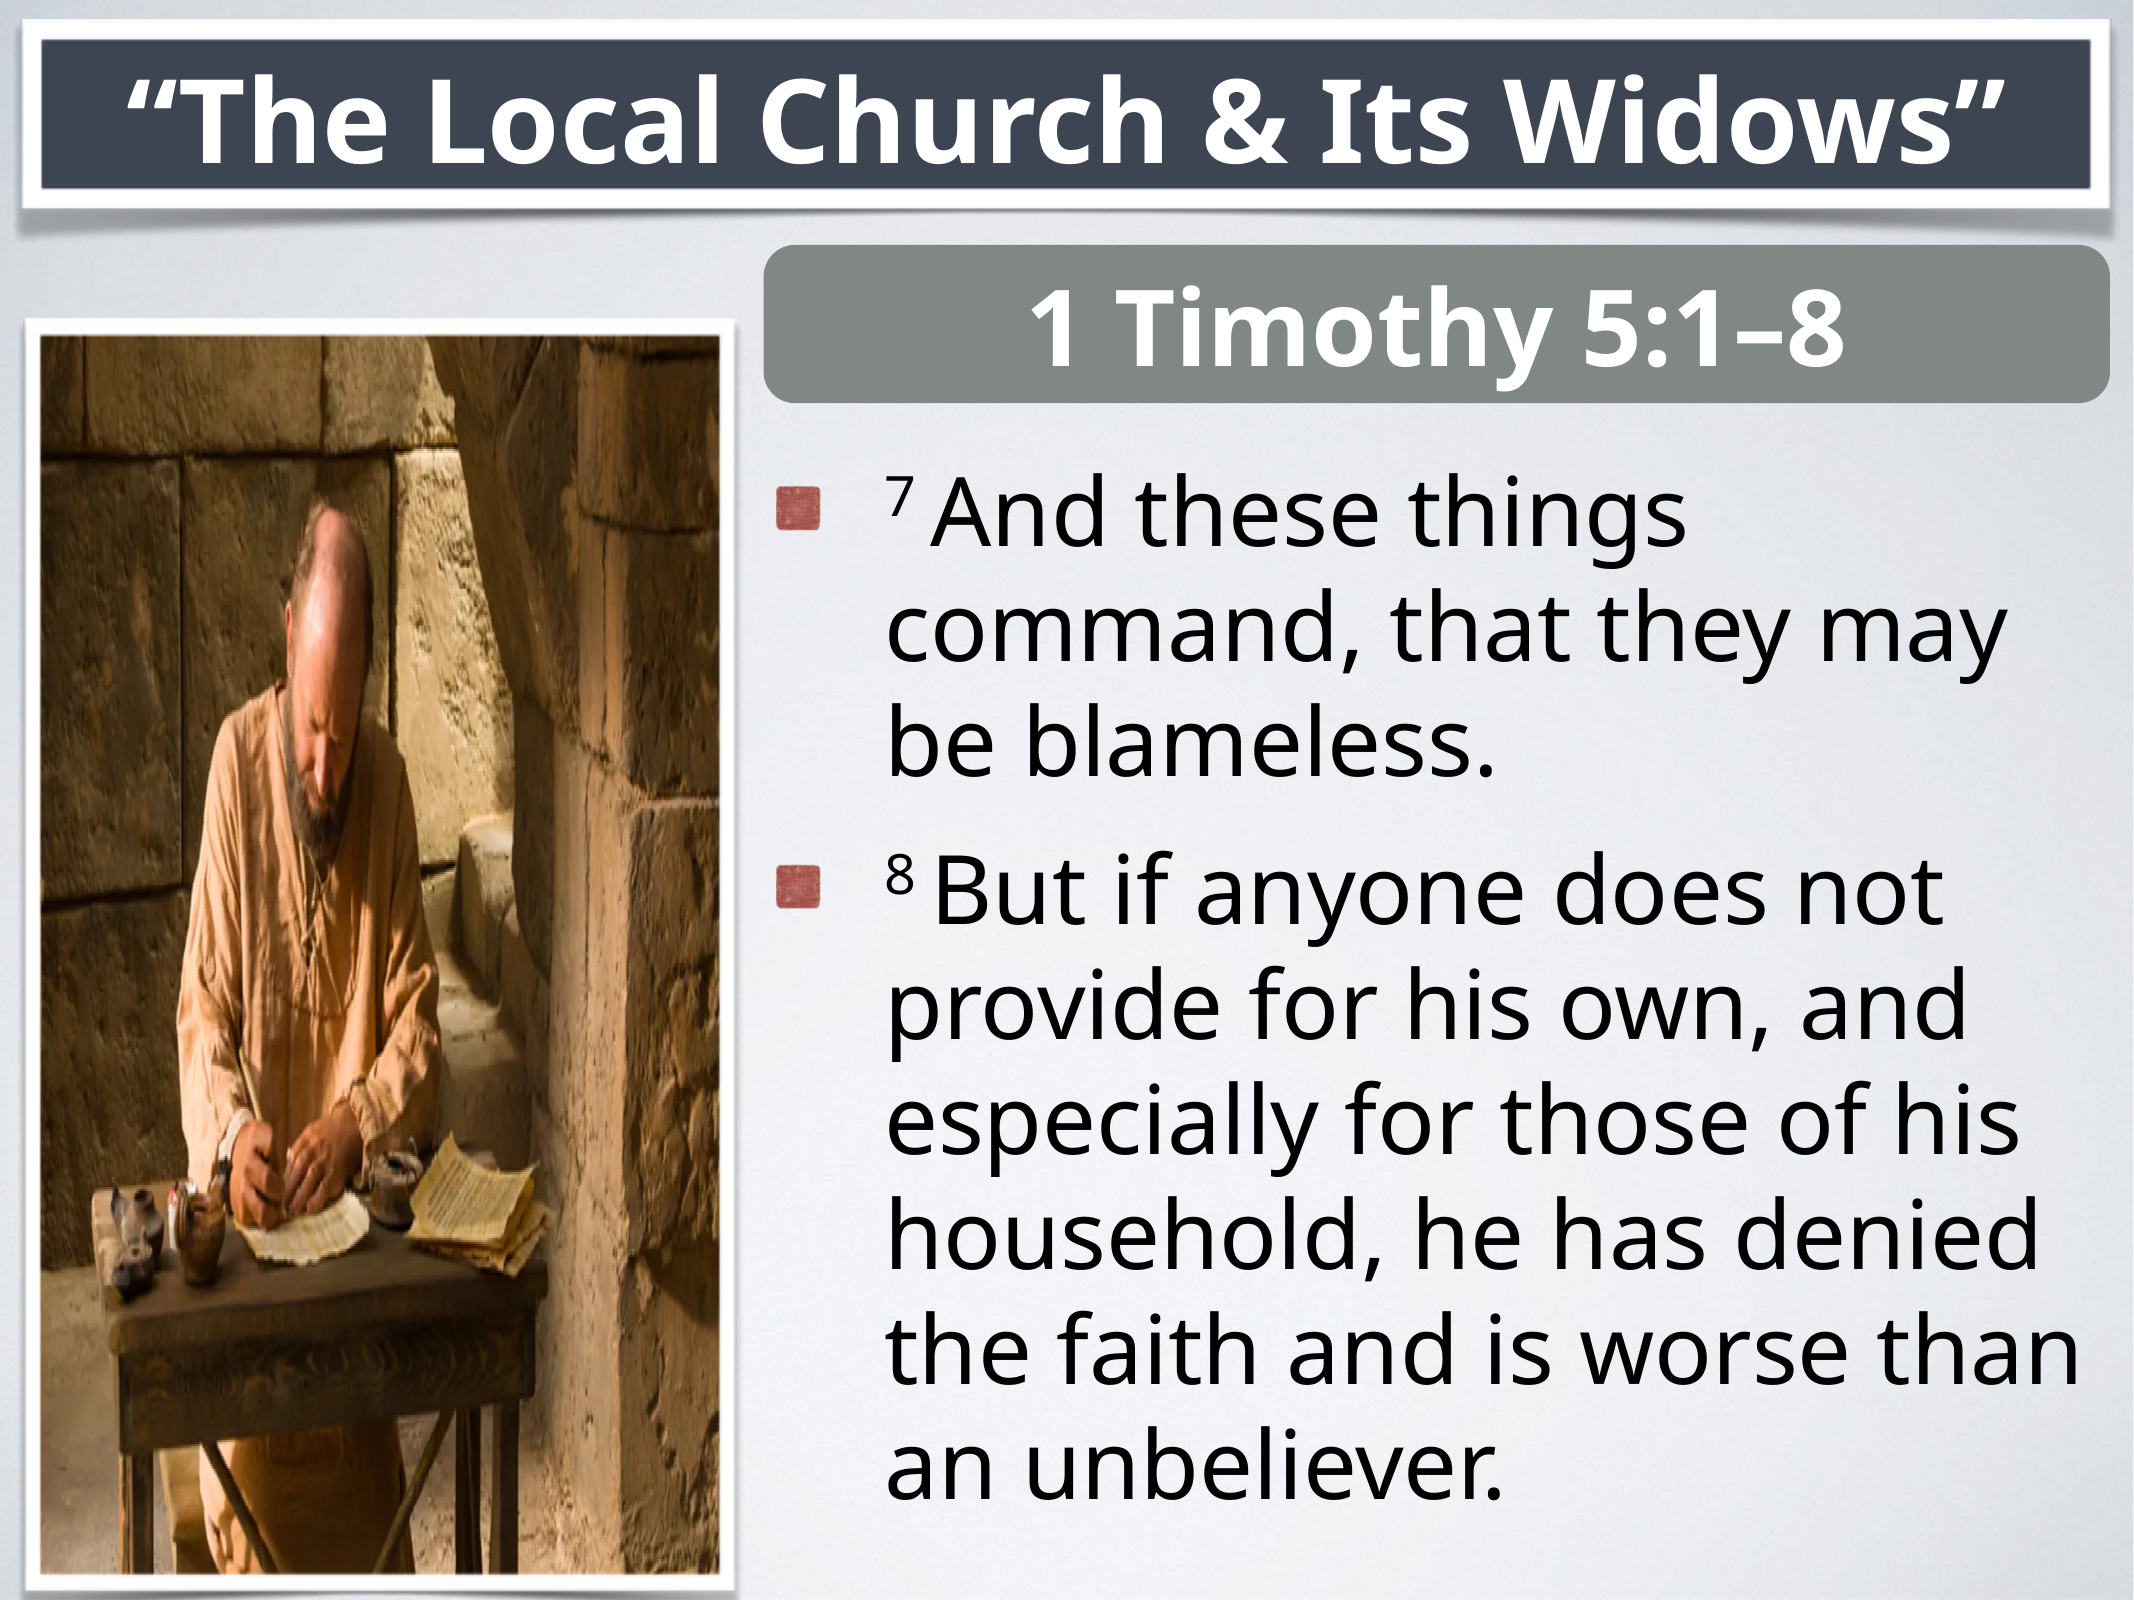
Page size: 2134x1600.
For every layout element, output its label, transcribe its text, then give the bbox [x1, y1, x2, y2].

picture [0, 0, 2134, 1600]
text_box 1 Timothy 5:1–8 [763, 247, 2110, 404]
text_box 7 And these things command, that they may be blameless. 8 But if anyone does not provide for his own, and especially for those of his household, he has denied the faith and is worse than an unbeliever. [763, 441, 2110, 1527]
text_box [18, 318, 745, 1600]
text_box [13, 19, 2120, 247]
